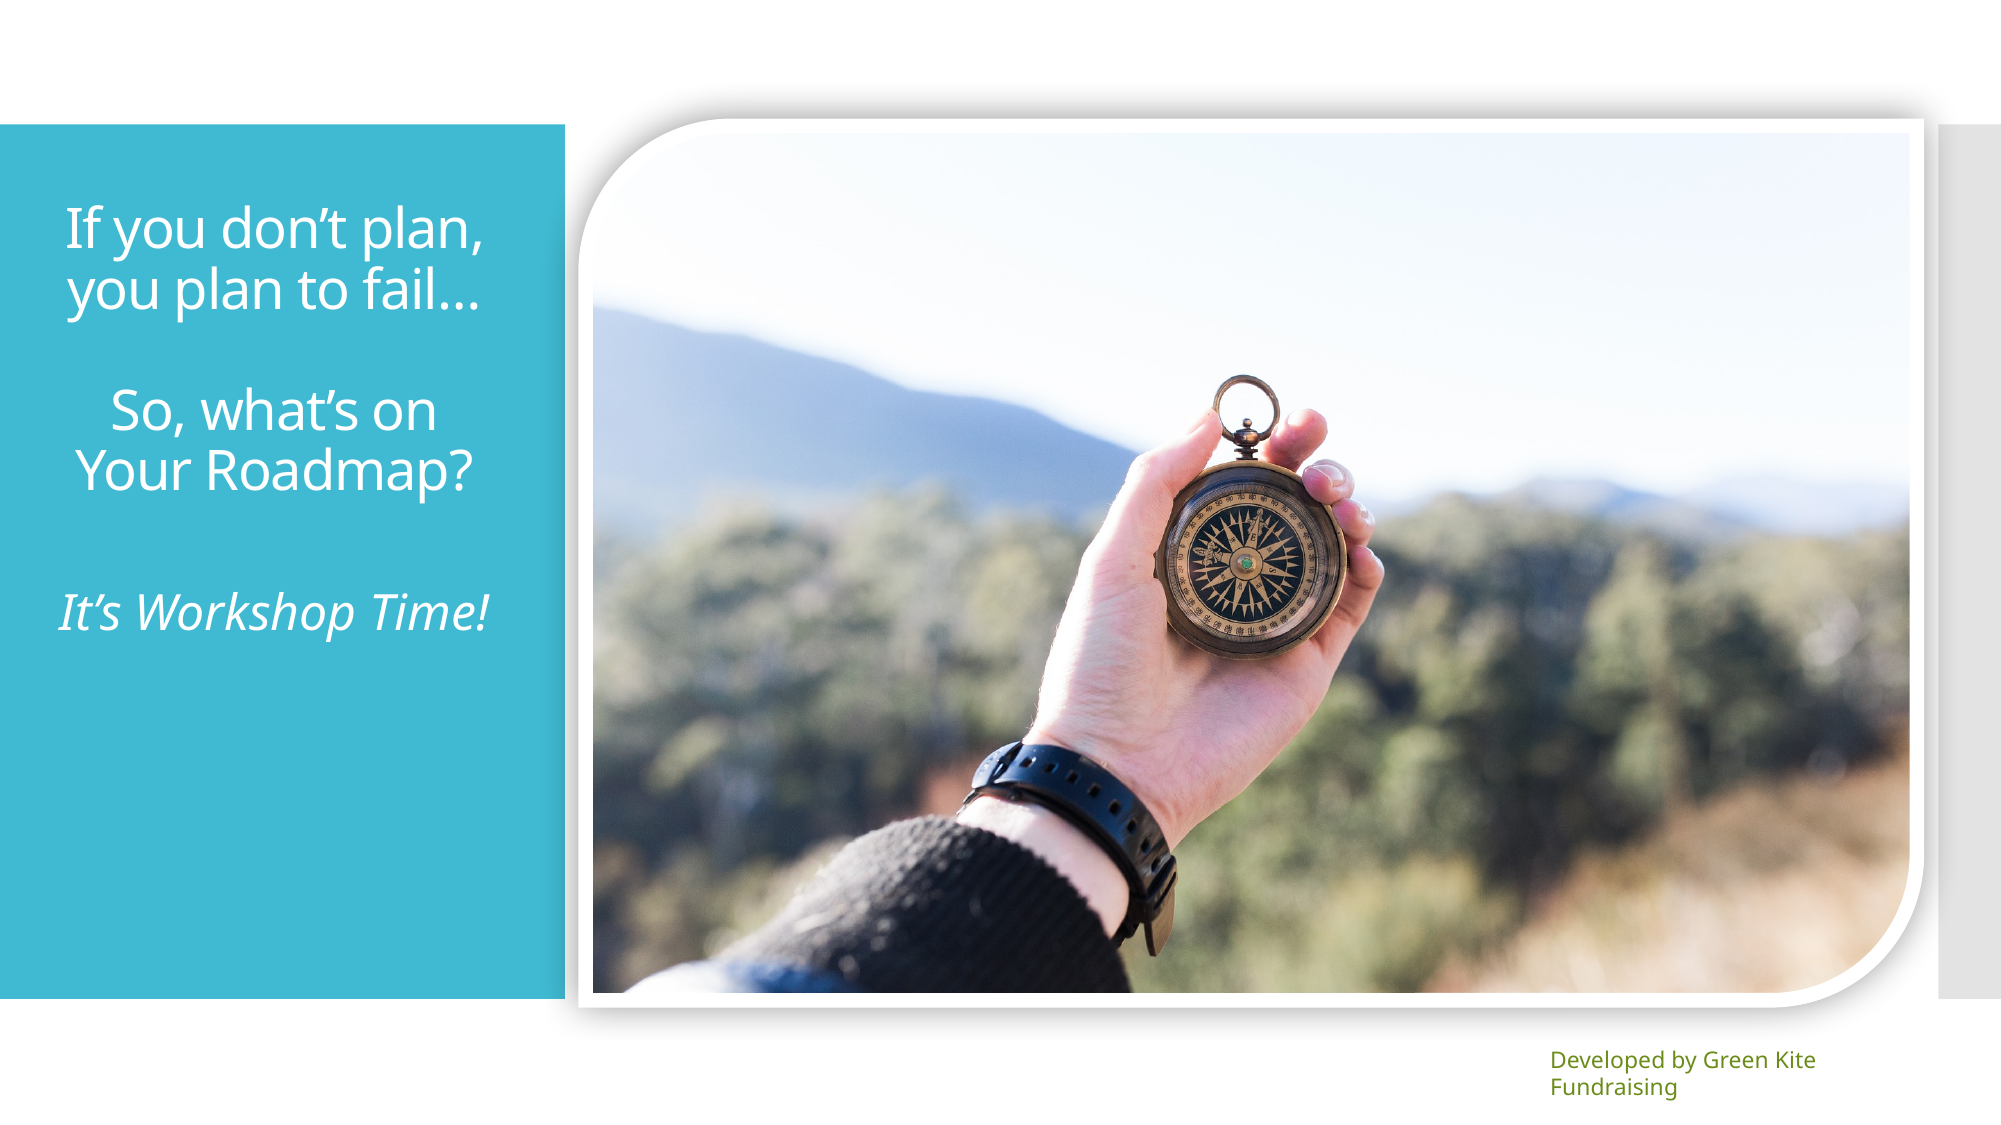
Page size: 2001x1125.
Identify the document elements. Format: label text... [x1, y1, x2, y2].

picture [585, 125, 1918, 1001]
list It’s Workshop Time! [41, 573, 507, 954]
footer Developed by Green Kite Fundraising [1535, 1042, 1917, 1103]
title If you don’t plan, you plan to fail… So, what’s on Your Roadmap? [41, 187, 507, 573]
